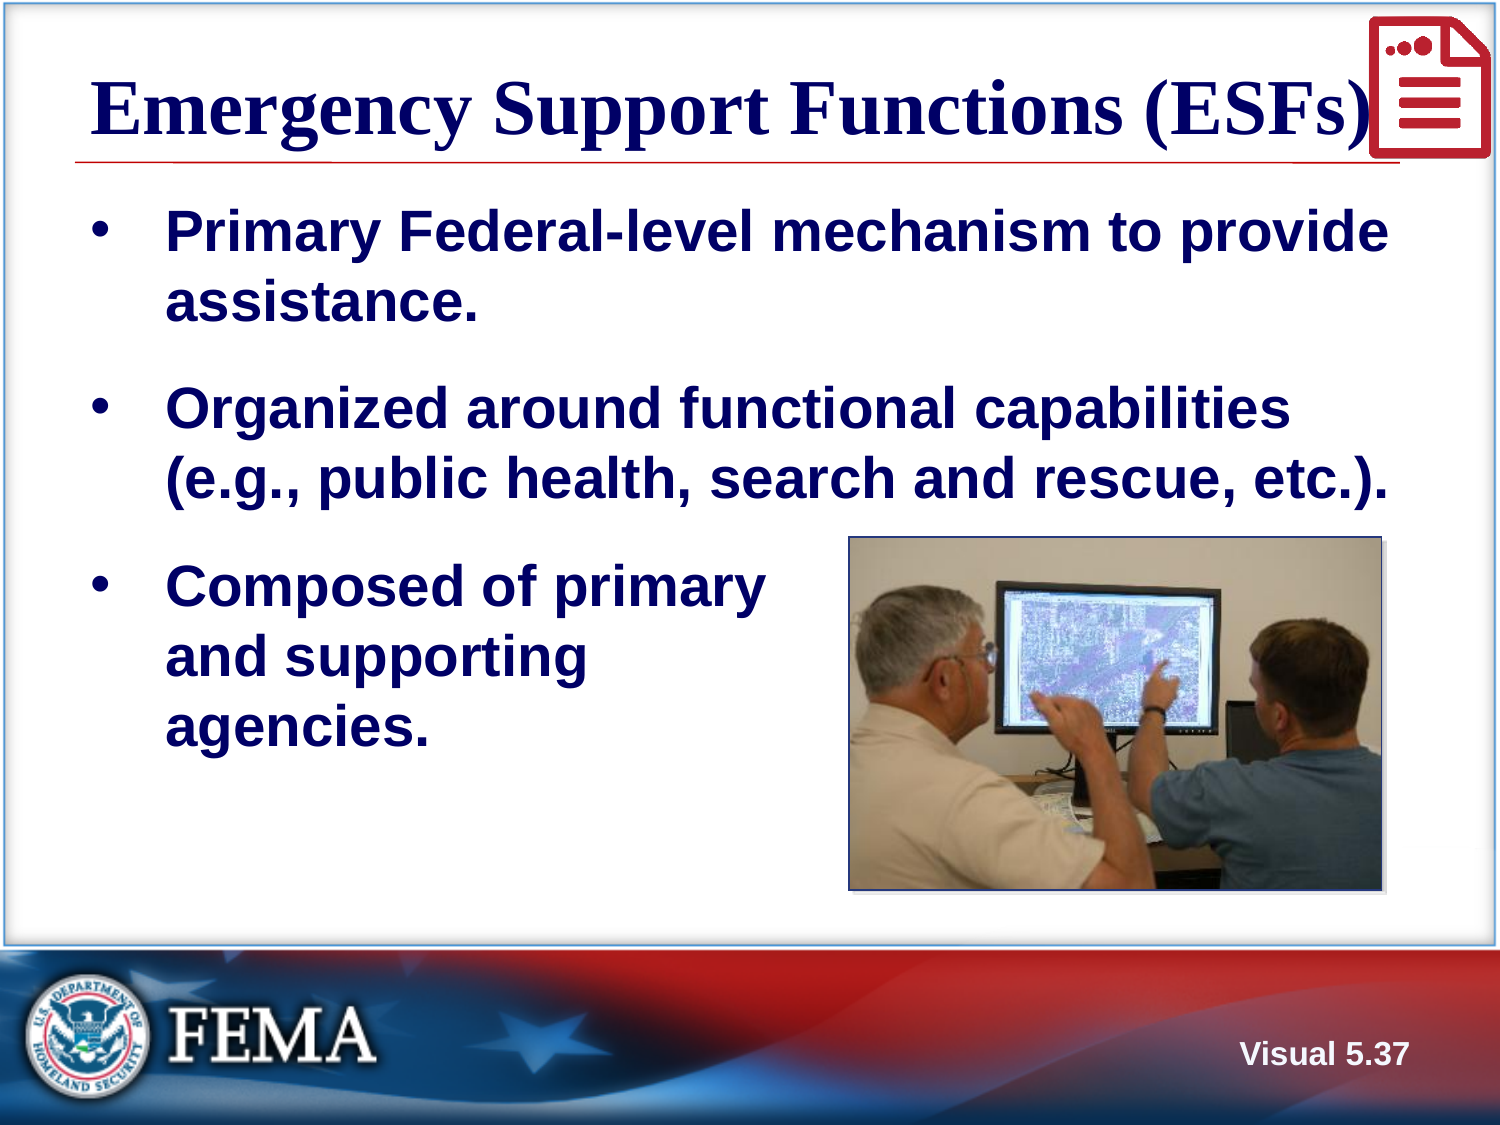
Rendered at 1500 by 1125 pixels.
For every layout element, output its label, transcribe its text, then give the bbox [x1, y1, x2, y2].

title Emergency Support Functions (ESFs) [74, 49, 1360, 156]
list Primary Federal-level mechanism to provide assistance. Organized around functional capabilities (e.g., public health, search and rescue, etc.). Composed of primary and supporting agencies. [74, 185, 1426, 948]
picture [0, 0, 1500, 1125]
slide_number Visual 5.37 [1075, 1024, 1426, 1103]
